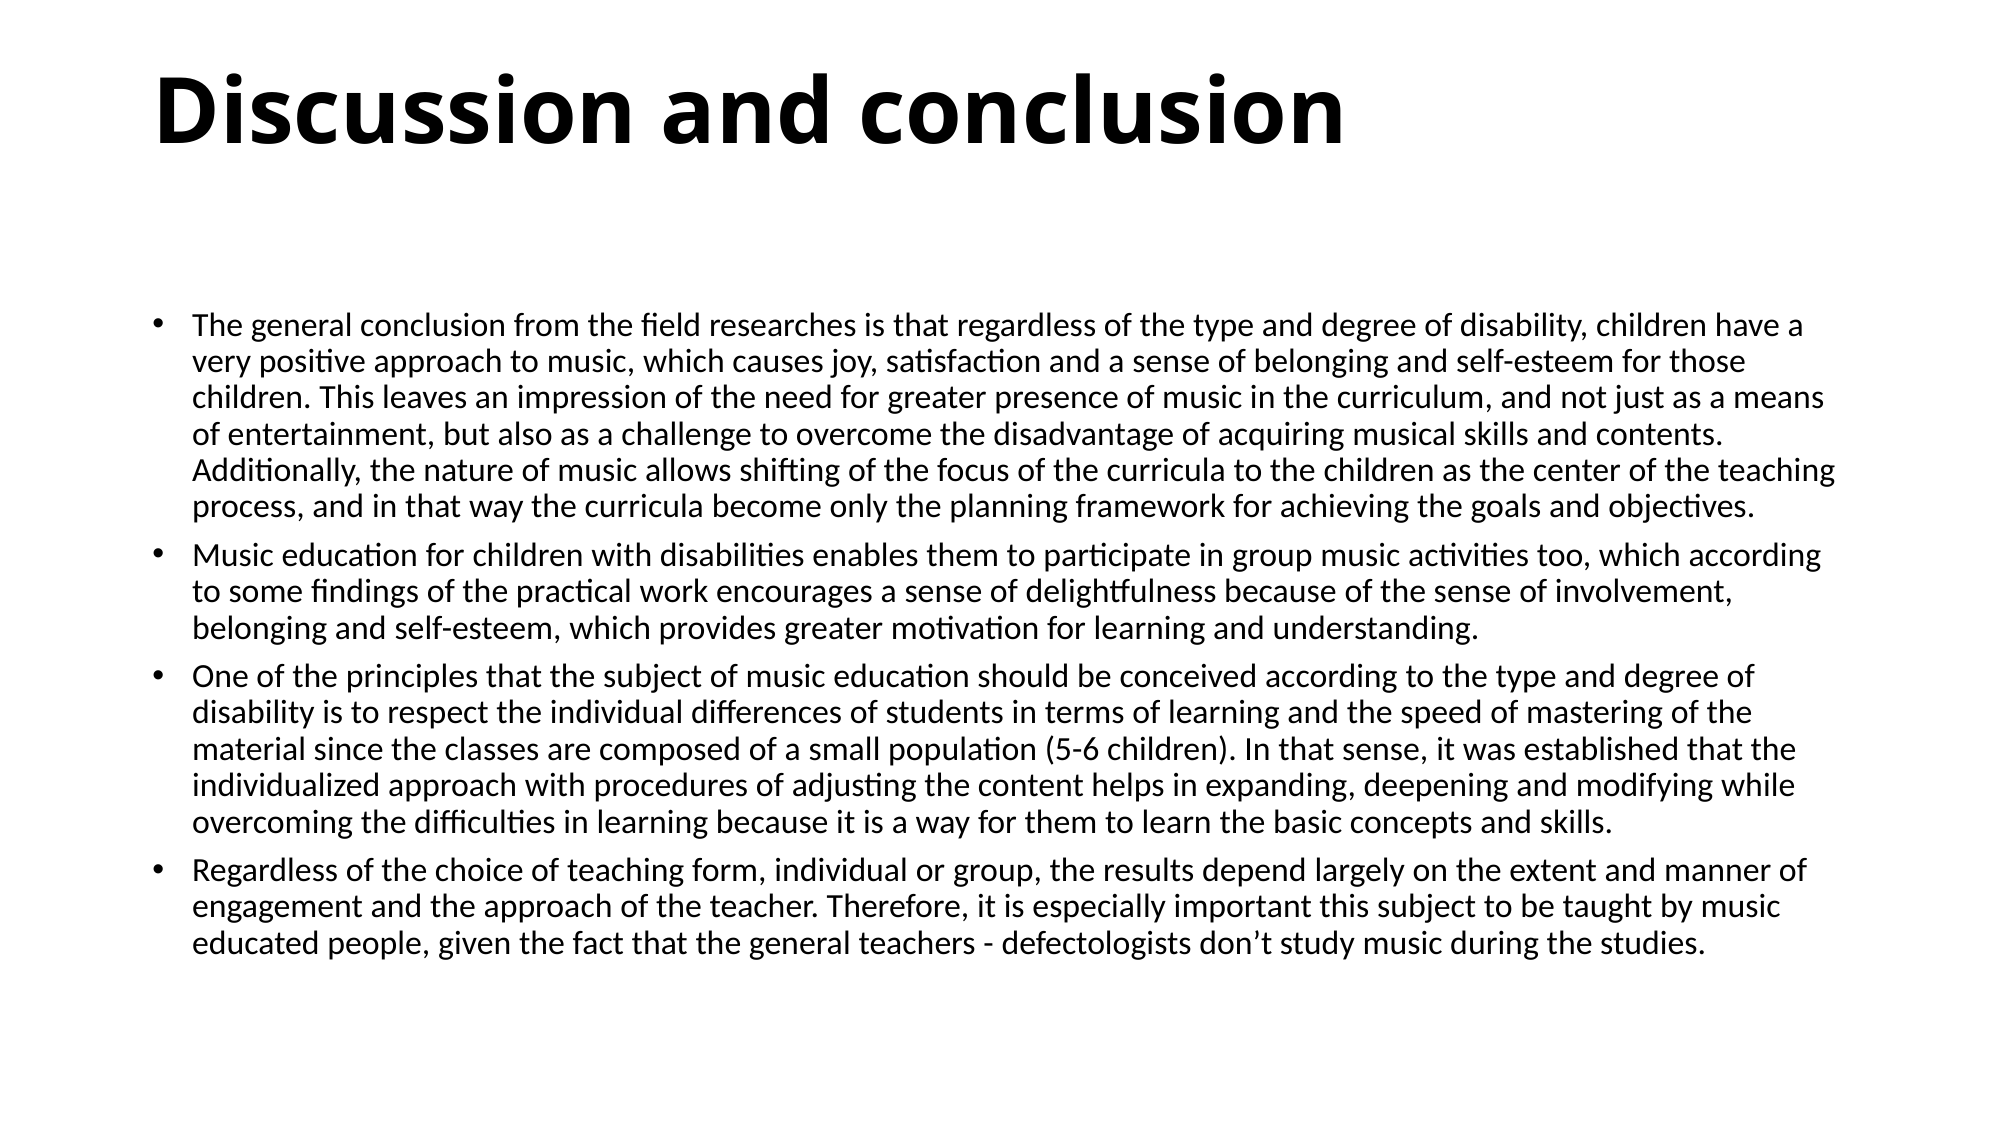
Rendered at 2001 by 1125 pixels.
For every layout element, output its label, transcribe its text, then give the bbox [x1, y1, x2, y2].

title Discussion and conclusion [137, 59, 1863, 278]
list The general conclusion from the field researches is that regardless of the type and degree of disability, children have a very positive approach to music, which causes joy, satisfaction and a sense of belonging and self-esteem for those children. This leaves an impression of the need for greater presence of music in the curriculum, and not just as a means of entertainment, but also as a challenge to overcome the disadvantage of acquiring musical skills and contents. Additionally, the nature of music allows shifting of the focus of the curricula to the children as the center of the teaching process, and in that way the curricula become only the planning framework for achieving the goals and objectives. Music education for children with disabilities enables them to participate in group music activities too, which according to some findings of the practical work encourages a sense of delightfulness because of the sense of involvement, belonging and self-esteem, which provides greater motivation for learning and understanding. One of the principles that the subject of music education should be conceived according to the type and degree of disability is to respect the individual differences of students in terms of learning and the speed of mastering of the material since the classes are composed of a small population (5-6 children). In that sense, it was established that the individualized approach with procedures of adjusting the content helps in expanding, deepening and modifying while overcoming the difficulties in learning because it is a way for them to learn the basic concepts and skills. Regardless of the choice of teaching form, individual or group, the results depend largely on the extent and manner of engagement and the approach of the teacher. Therefore, it is especially important this subject to be taught by music educated people, given the fact that the general teachers - defectologists don’t study music during the studies. [137, 299, 1863, 1014]
